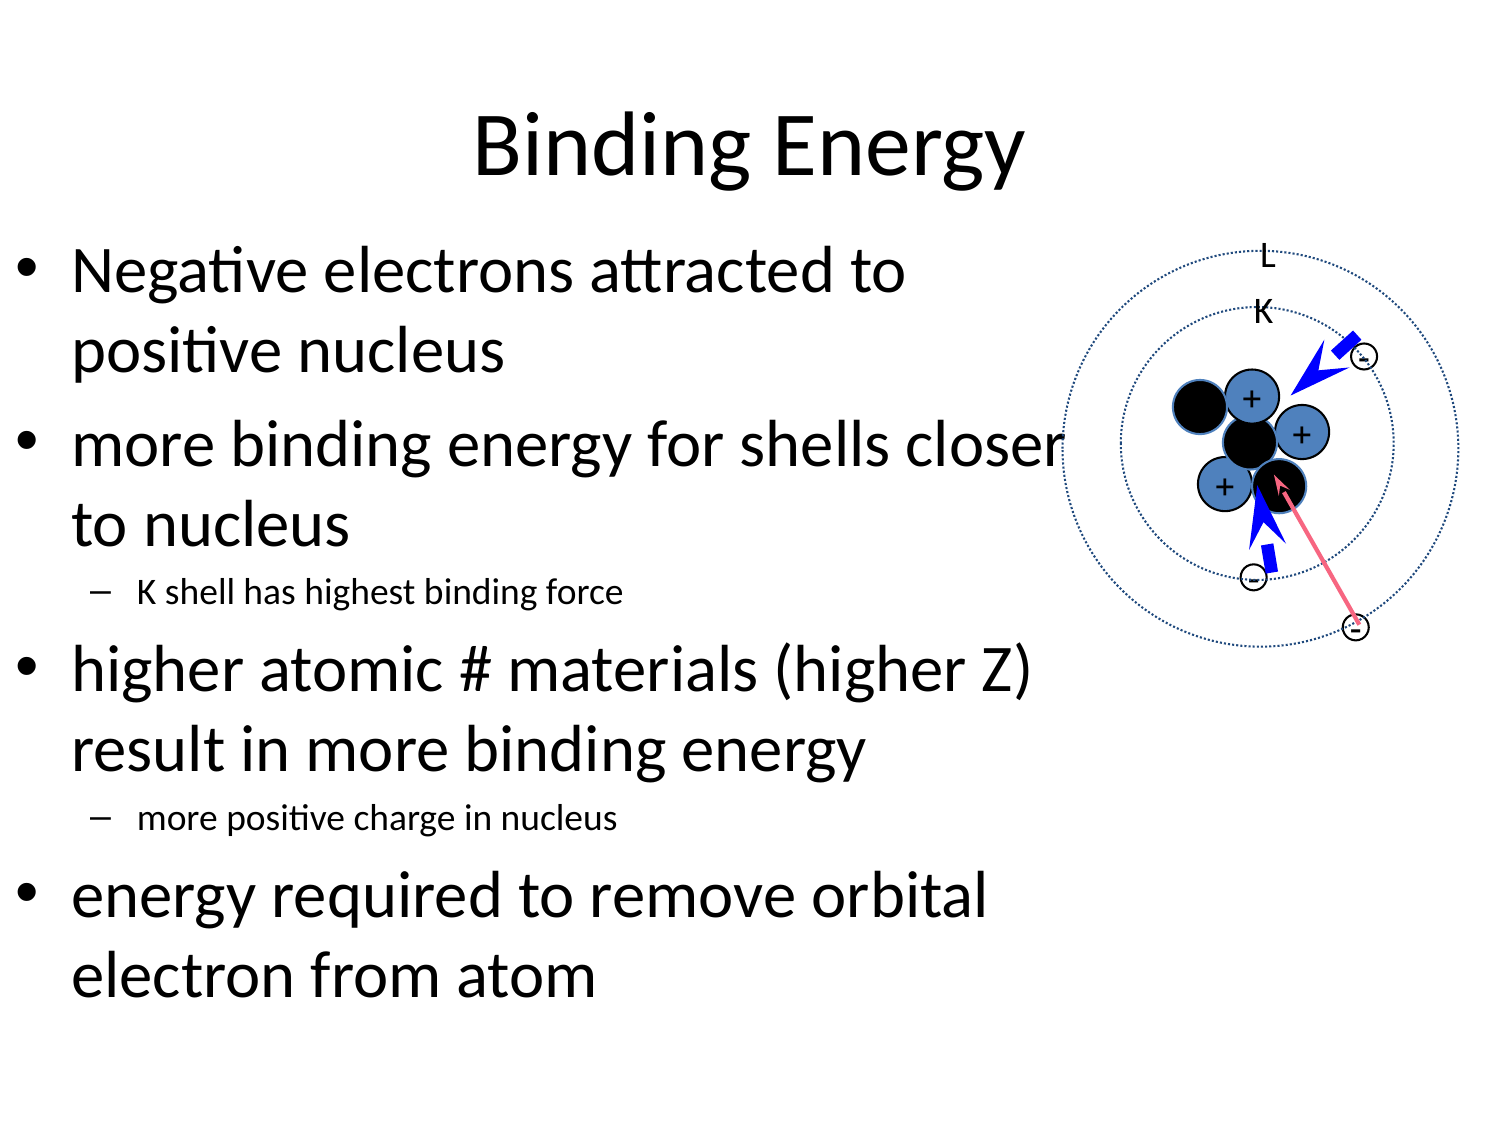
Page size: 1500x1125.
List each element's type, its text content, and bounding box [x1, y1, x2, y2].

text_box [1062, 221, 1459, 647]
list Negative electrons attracted to positive nucleus more binding energy for shells closer to nucleus K shell has highest binding force higher atomic # materials (higher Z) result in more binding energy more positive charge in nucleus energy required to remove orbital electron from atom [0, 218, 1142, 1059]
title Binding Energy [75, 45, 1425, 220]
